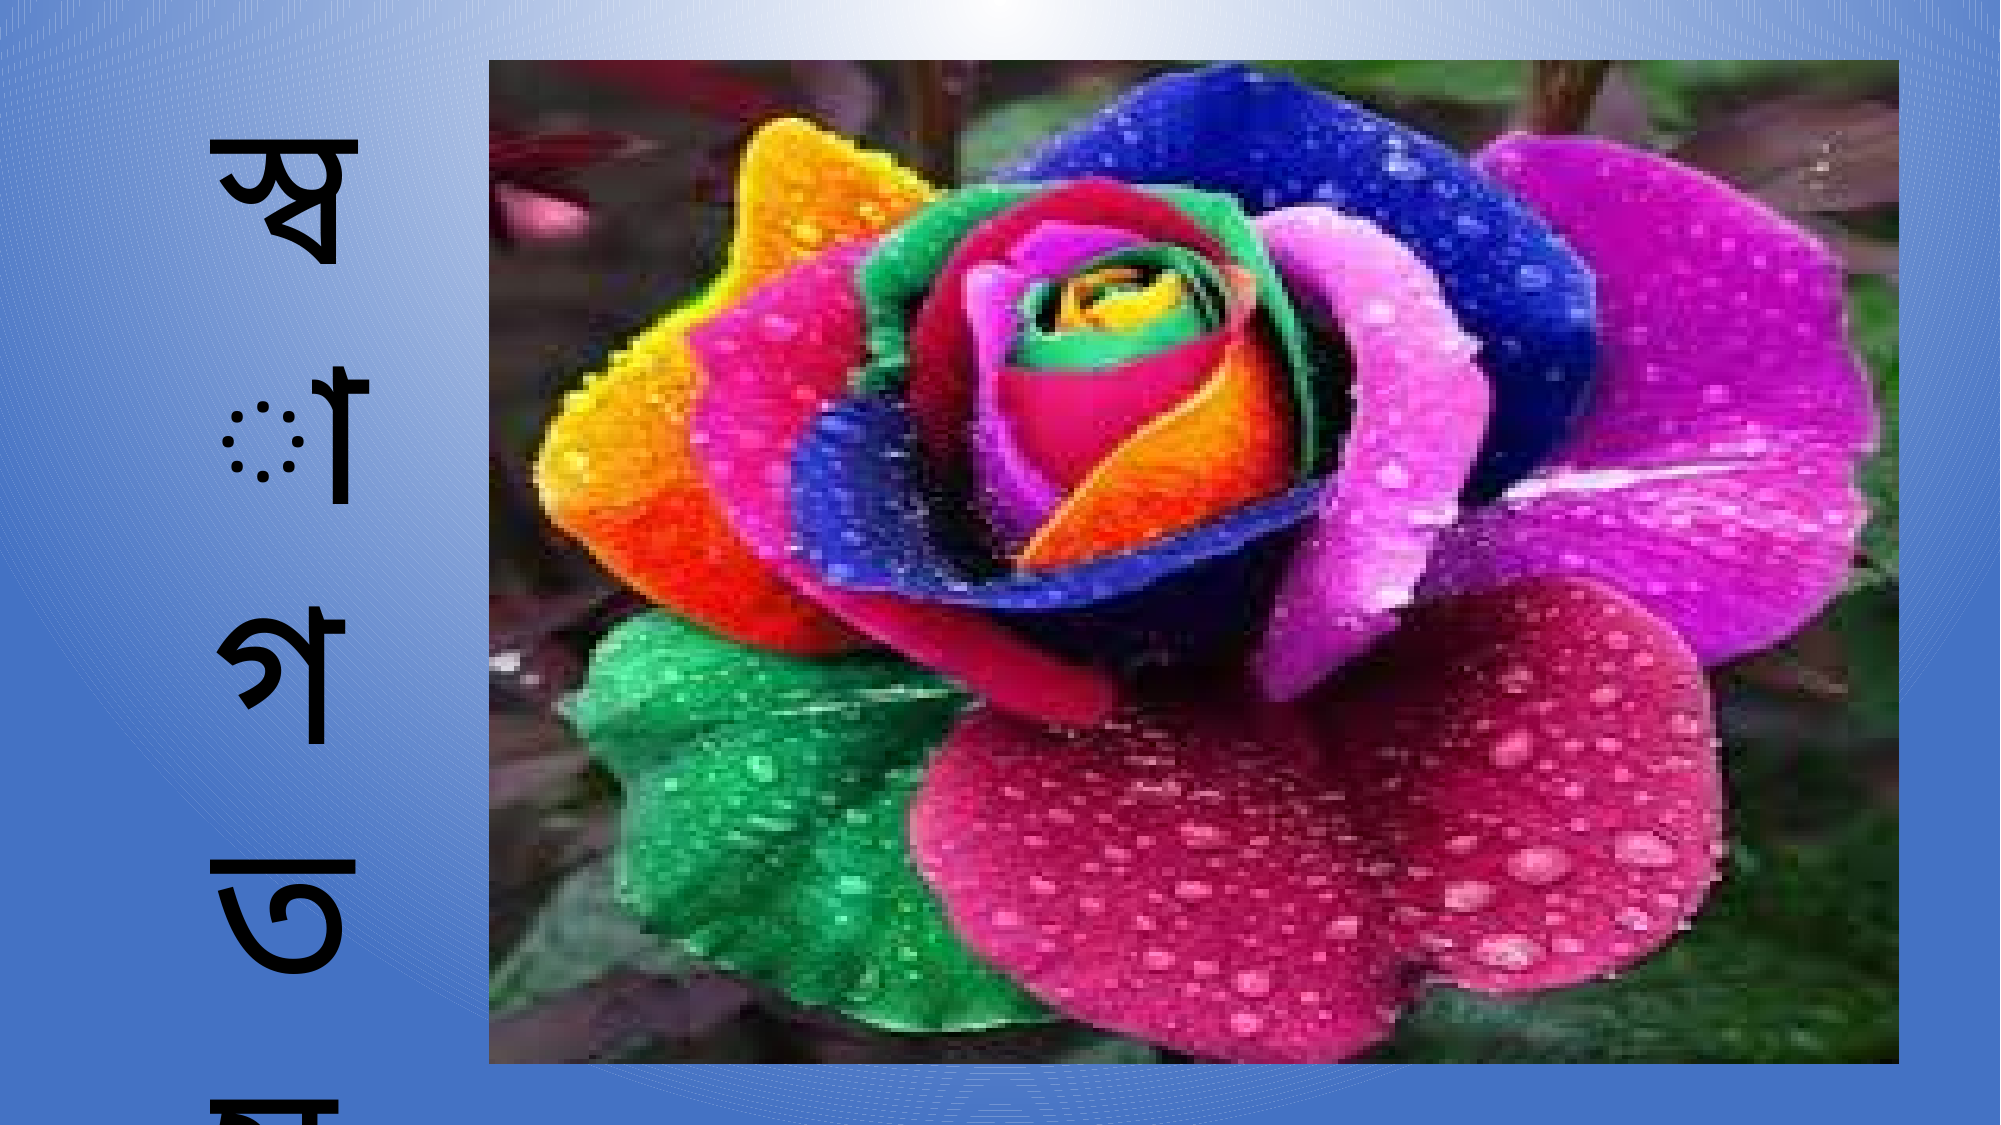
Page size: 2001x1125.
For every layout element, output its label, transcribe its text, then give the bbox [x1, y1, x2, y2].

picture [489, 60, 1899, 1065]
text_box স্বাগতম [197, 57, 403, 1125]
